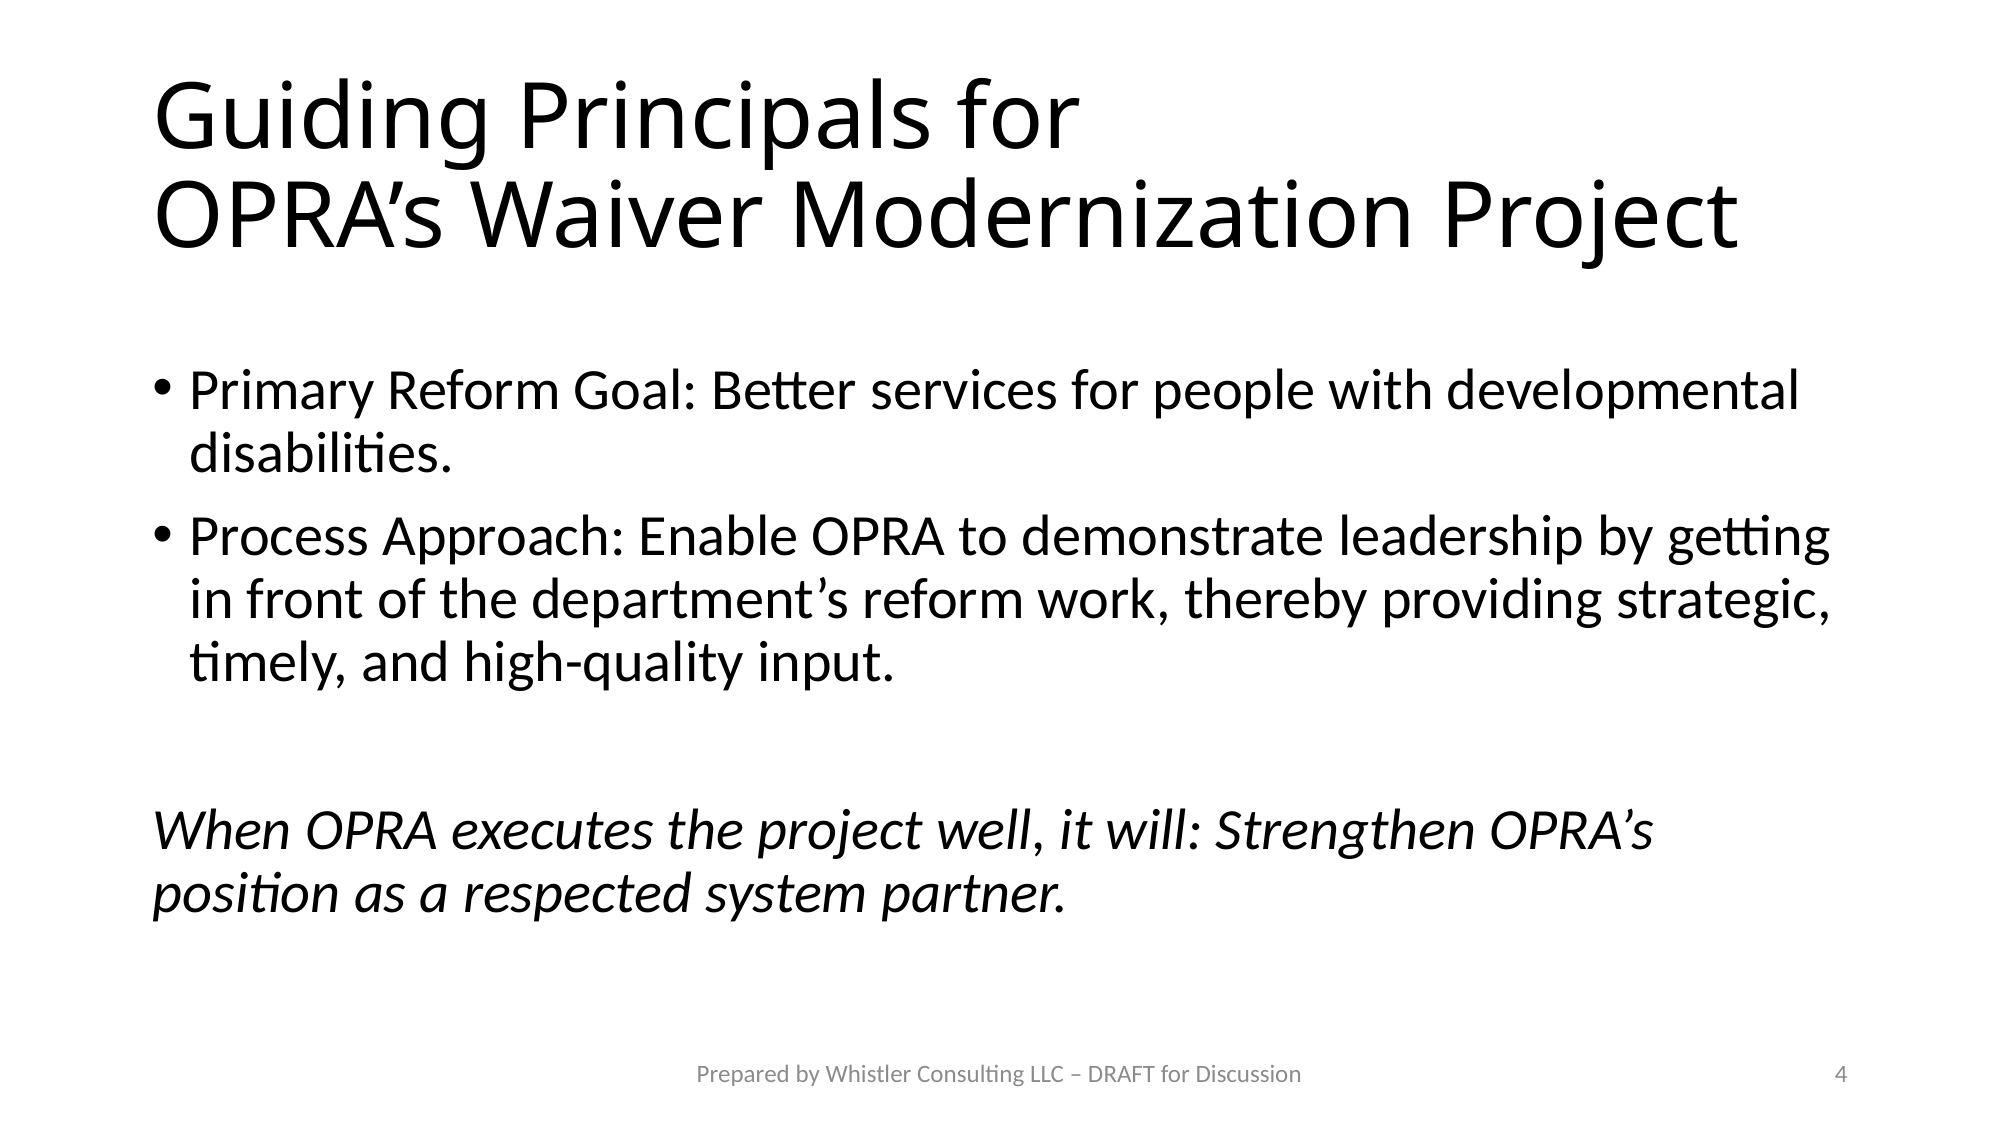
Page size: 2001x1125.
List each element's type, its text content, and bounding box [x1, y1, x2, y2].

footer Prepared by Whistler Consulting LLC – DRAFT for Discussion [662, 1042, 1338, 1103]
slide_number 4 [1412, 1042, 1863, 1103]
title Guiding Principals for OPRA’s Waiver Modernization Project [137, 59, 1863, 278]
list Primary Reform Goal: Better services for people with developmental disabilities. Process Approach: Enable OPRA to demonstrate leadership by getting in front of the department’s reform work, thereby providing strategic, timely, and high-quality input. When OPRA executes the project well, it will: Strengthen OPRA’s position as a respected system partner. [137, 351, 1863, 1066]
